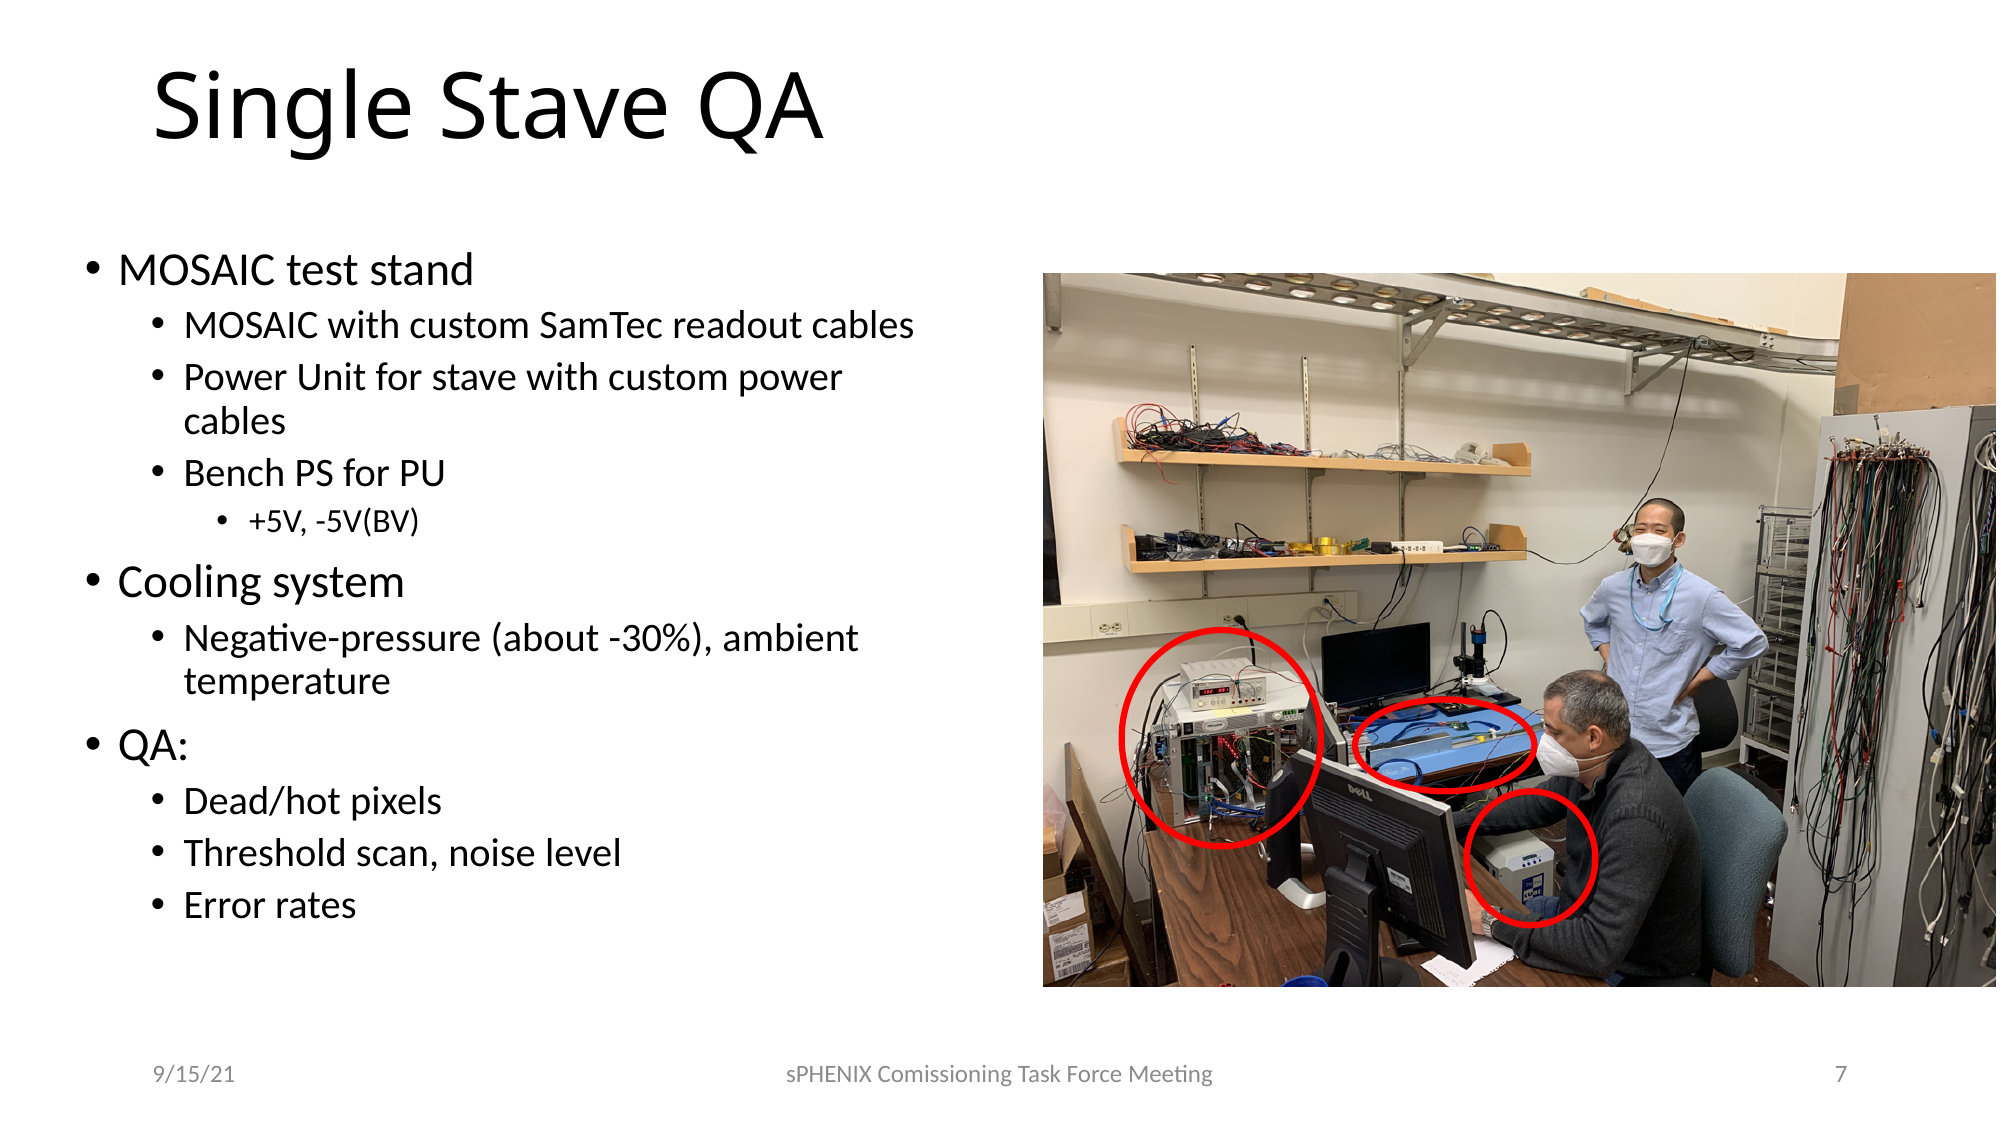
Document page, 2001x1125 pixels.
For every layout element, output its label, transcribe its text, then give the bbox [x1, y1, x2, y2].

title Single Stave QA [137, 0, 1863, 218]
footer sPHENIX Comissioning Task Force Meeting [662, 1042, 1338, 1103]
list MOSAIC test stand MOSAIC with custom SamTec readout cables Power Unit for stave with custom power cables Bench PS for PU +5V, -5V(BV) Cooling system Negative-pressure (about -30%), ambient temperature QA: Dead/hot pixels Threshold scan, noise level Error rates [70, 236, 933, 951]
slide_number 7 [1412, 1042, 1863, 1103]
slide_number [137, 1042, 588, 1103]
picture [1043, 273, 1996, 987]
